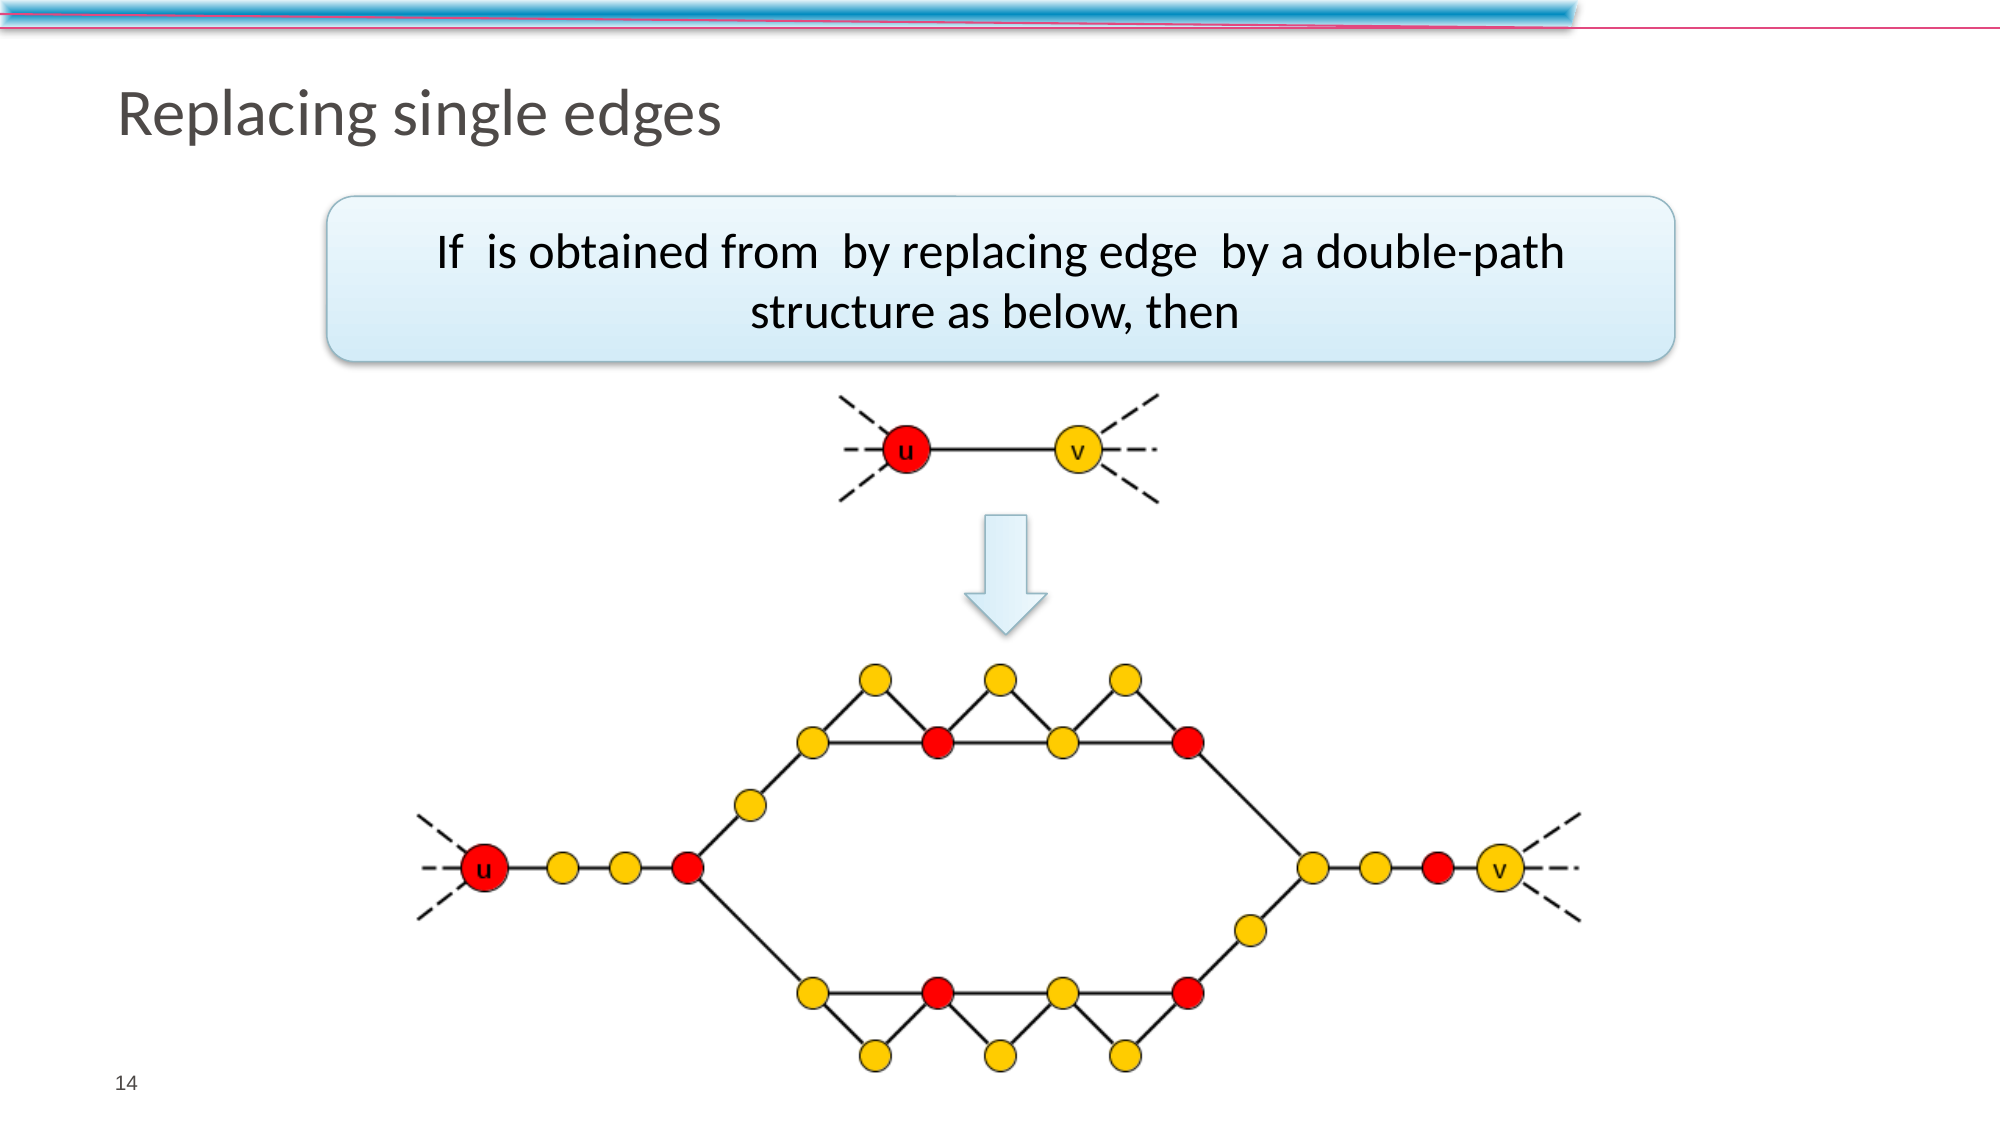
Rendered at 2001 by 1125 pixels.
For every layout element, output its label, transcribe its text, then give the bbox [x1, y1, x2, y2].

text_box [963, 561, 1048, 636]
picture [366, 639, 1634, 1093]
slide_number 14 [99, 1069, 528, 1115]
picture [788, 346, 1212, 551]
